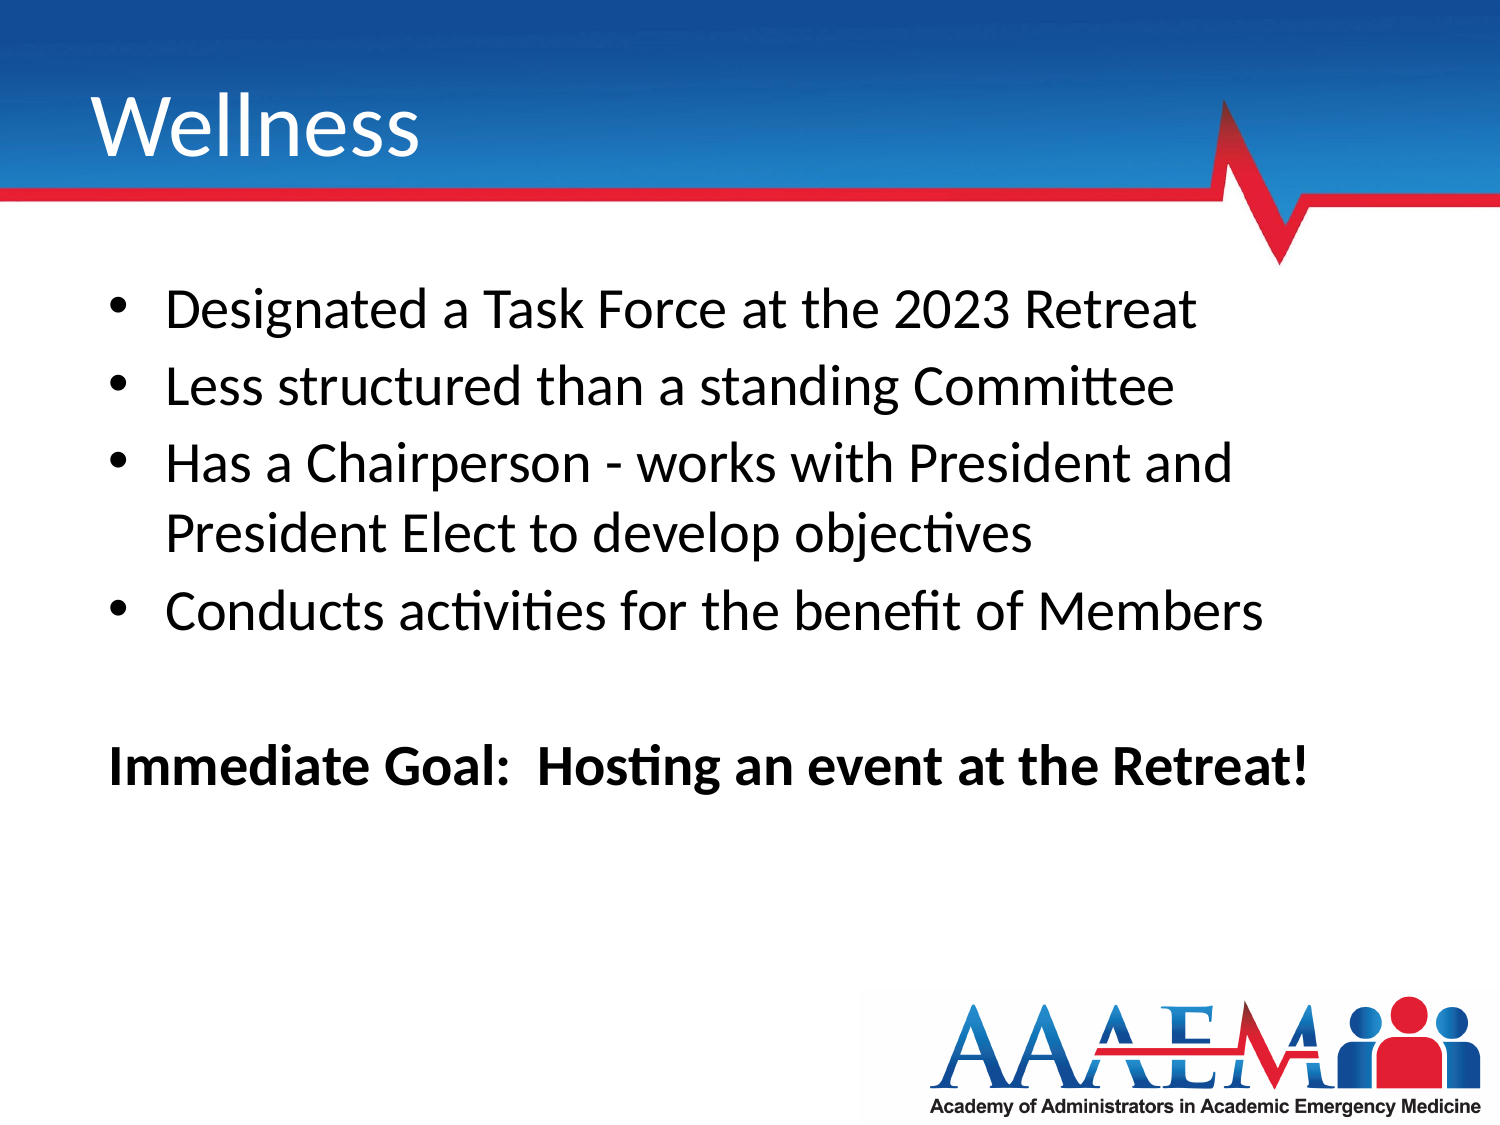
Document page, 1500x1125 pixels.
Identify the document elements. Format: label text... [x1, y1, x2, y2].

picture [0, 0, 1500, 1125]
title Wellness [75, 25, 1425, 214]
list Designated a Task Force at the 2023 Retreat Less structured than a standing Committee Has a Chairperson - works with President and President Elect to develop objectives Conducts activities for the benefit of Members Immediate Goal: Hosting an event at the Retreat! [75, 262, 1425, 1005]
